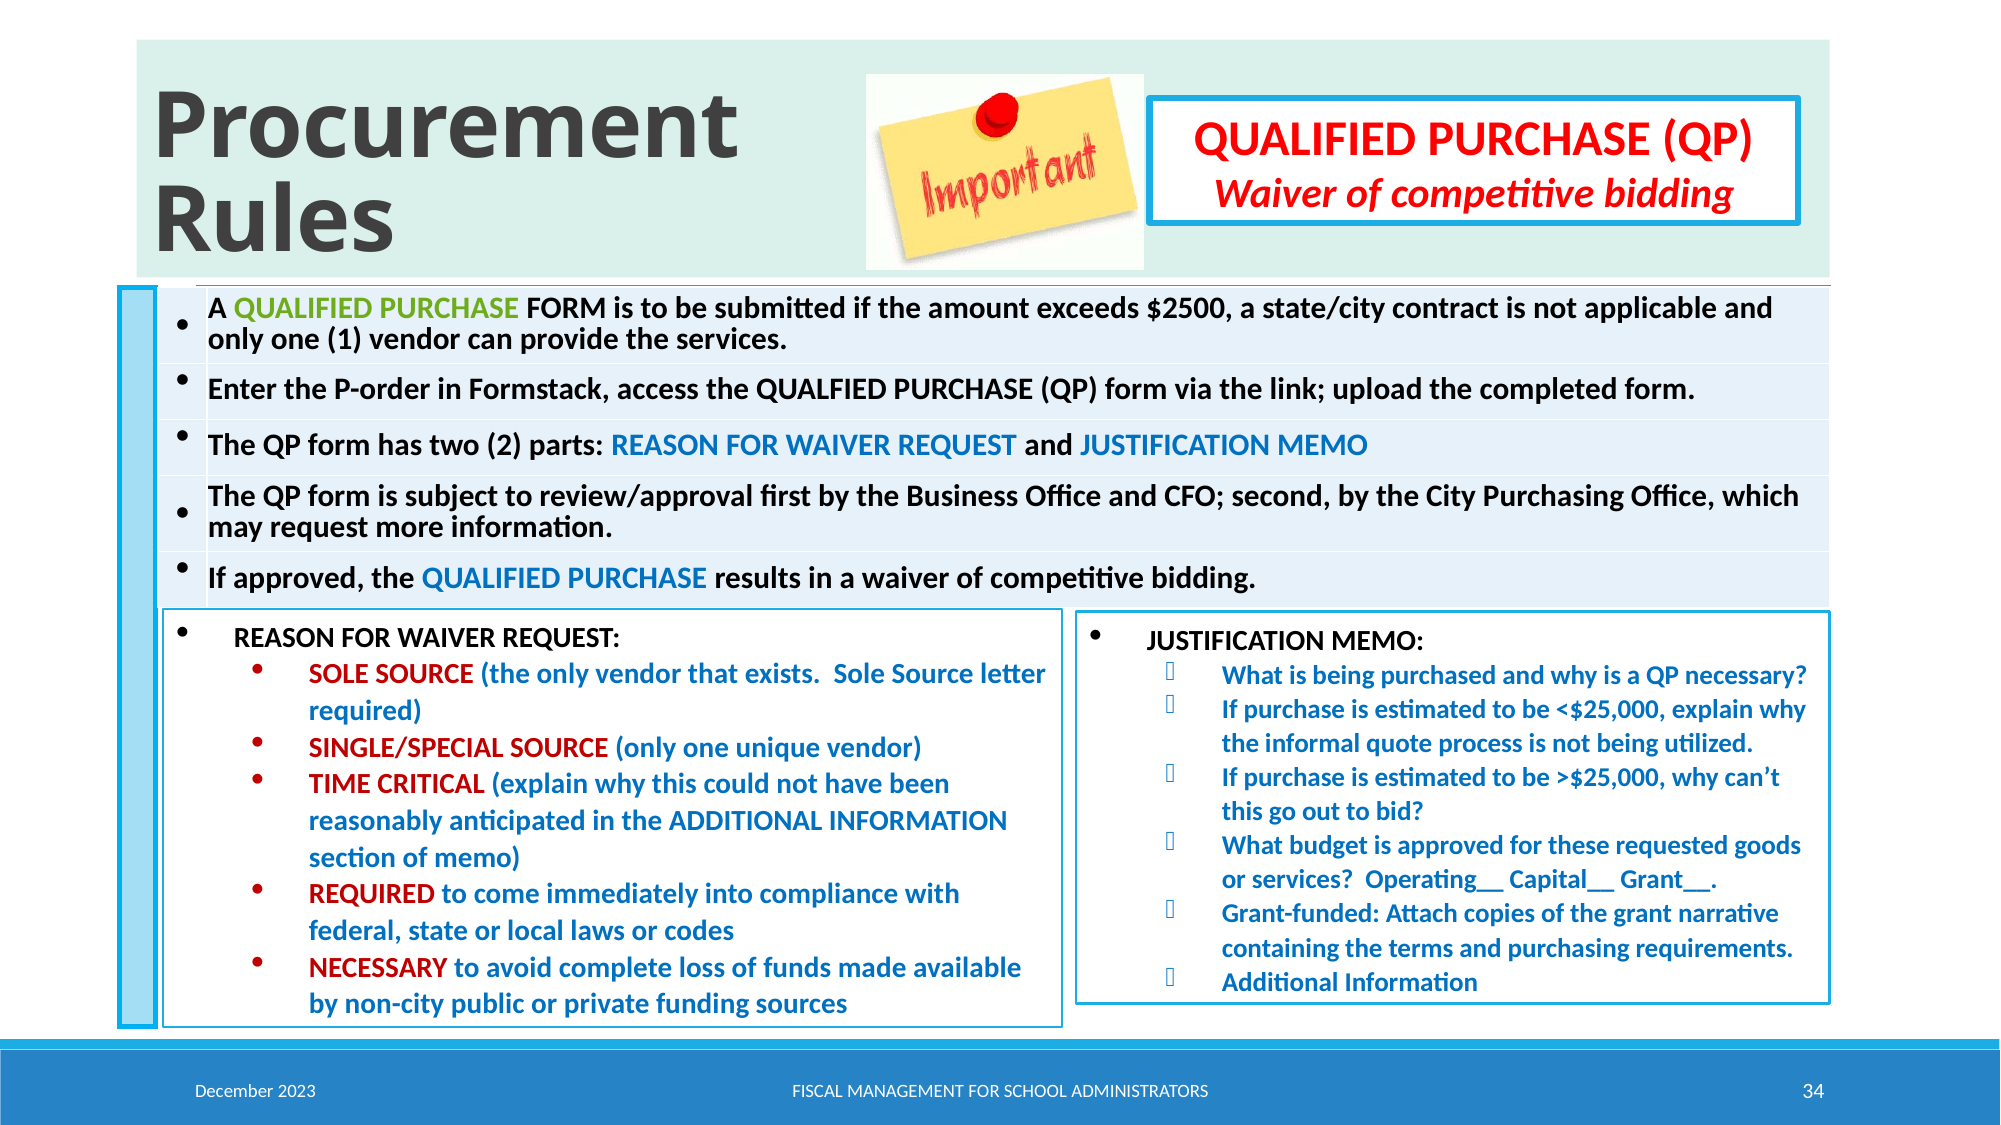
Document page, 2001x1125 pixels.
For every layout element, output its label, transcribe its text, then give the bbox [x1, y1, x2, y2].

table_cell If approved, the QUALIFIED PURCHASE results in a waiver of competitive bidding. [208, 552, 1829, 607]
text_box QUALIFIED PURCHASE (QP) Waiver of competitive bidding [1154, 97, 1800, 224]
table_cell Enter the P-order in Formstack, access the QUALFIED PURCHASE (QP) form via the link; upload the completed form. [208, 364, 1829, 419]
table_cell The QP form has two (2) parts: REASON FOR WAIVER REQUEST and JUSTIFICATION MEMO [208, 420, 1829, 475]
text_box REASON FOR WAIVER REQUEST: SOLE SOURCE (the only vendor that exists. Sole Source letter required) SINGLE/SPECIAL SOURCE (only one unique vendor) TIME CRITICAL (explain why this could not have been reasonably anticipated in the ADDITIONAL INFORMATION section of memo) REQUIRED to come immediately into compliance with federal, state or local laws or codes NECESSARY to avoid complete loss of funds made available by non-city public or private funding sources [162, 608, 1063, 1028]
table_cell The QP form is subject to review/approval first by the Business Office and CFO; second, by the City Purchasing Office, which may request more information. [208, 476, 1829, 551]
table_cell ● [159, 420, 206, 475]
footer Fiscal Management for School Administrators [604, 1059, 1396, 1120]
picture [865, 74, 1144, 271]
table_header [122, 290, 153, 1024]
table_header A QUALIFIED PURCHASE FORM is to be submitted if the amount exceeds $2500, a state/city contract is not applicable and only one (1) vendor can provide the services. [208, 288, 1829, 363]
table_cell ● [159, 552, 206, 607]
table_cell ● [159, 476, 206, 551]
table_header ● [159, 288, 206, 363]
text_box JUSTIFICATION MEMO: What is being purchased and why is a QP necessary? If purchase is estimated to be <$25,000, explain why the informal quote process is not being utilized. If purchase is estimated to be >$25,000, why can’t this go out to bid? What budget is approved for these requested goods or services? Operating__ Capital__ Grant__. Grant-funded: Attach copies of the grant narrative containing the terms and purchasing requirements. Additional Information [1075, 610, 1831, 1005]
slide_number 34 [1624, 1059, 1840, 1120]
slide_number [180, 1059, 586, 1120]
title Procurement Rules [136, 39, 1830, 278]
table_cell ● [159, 364, 206, 419]
